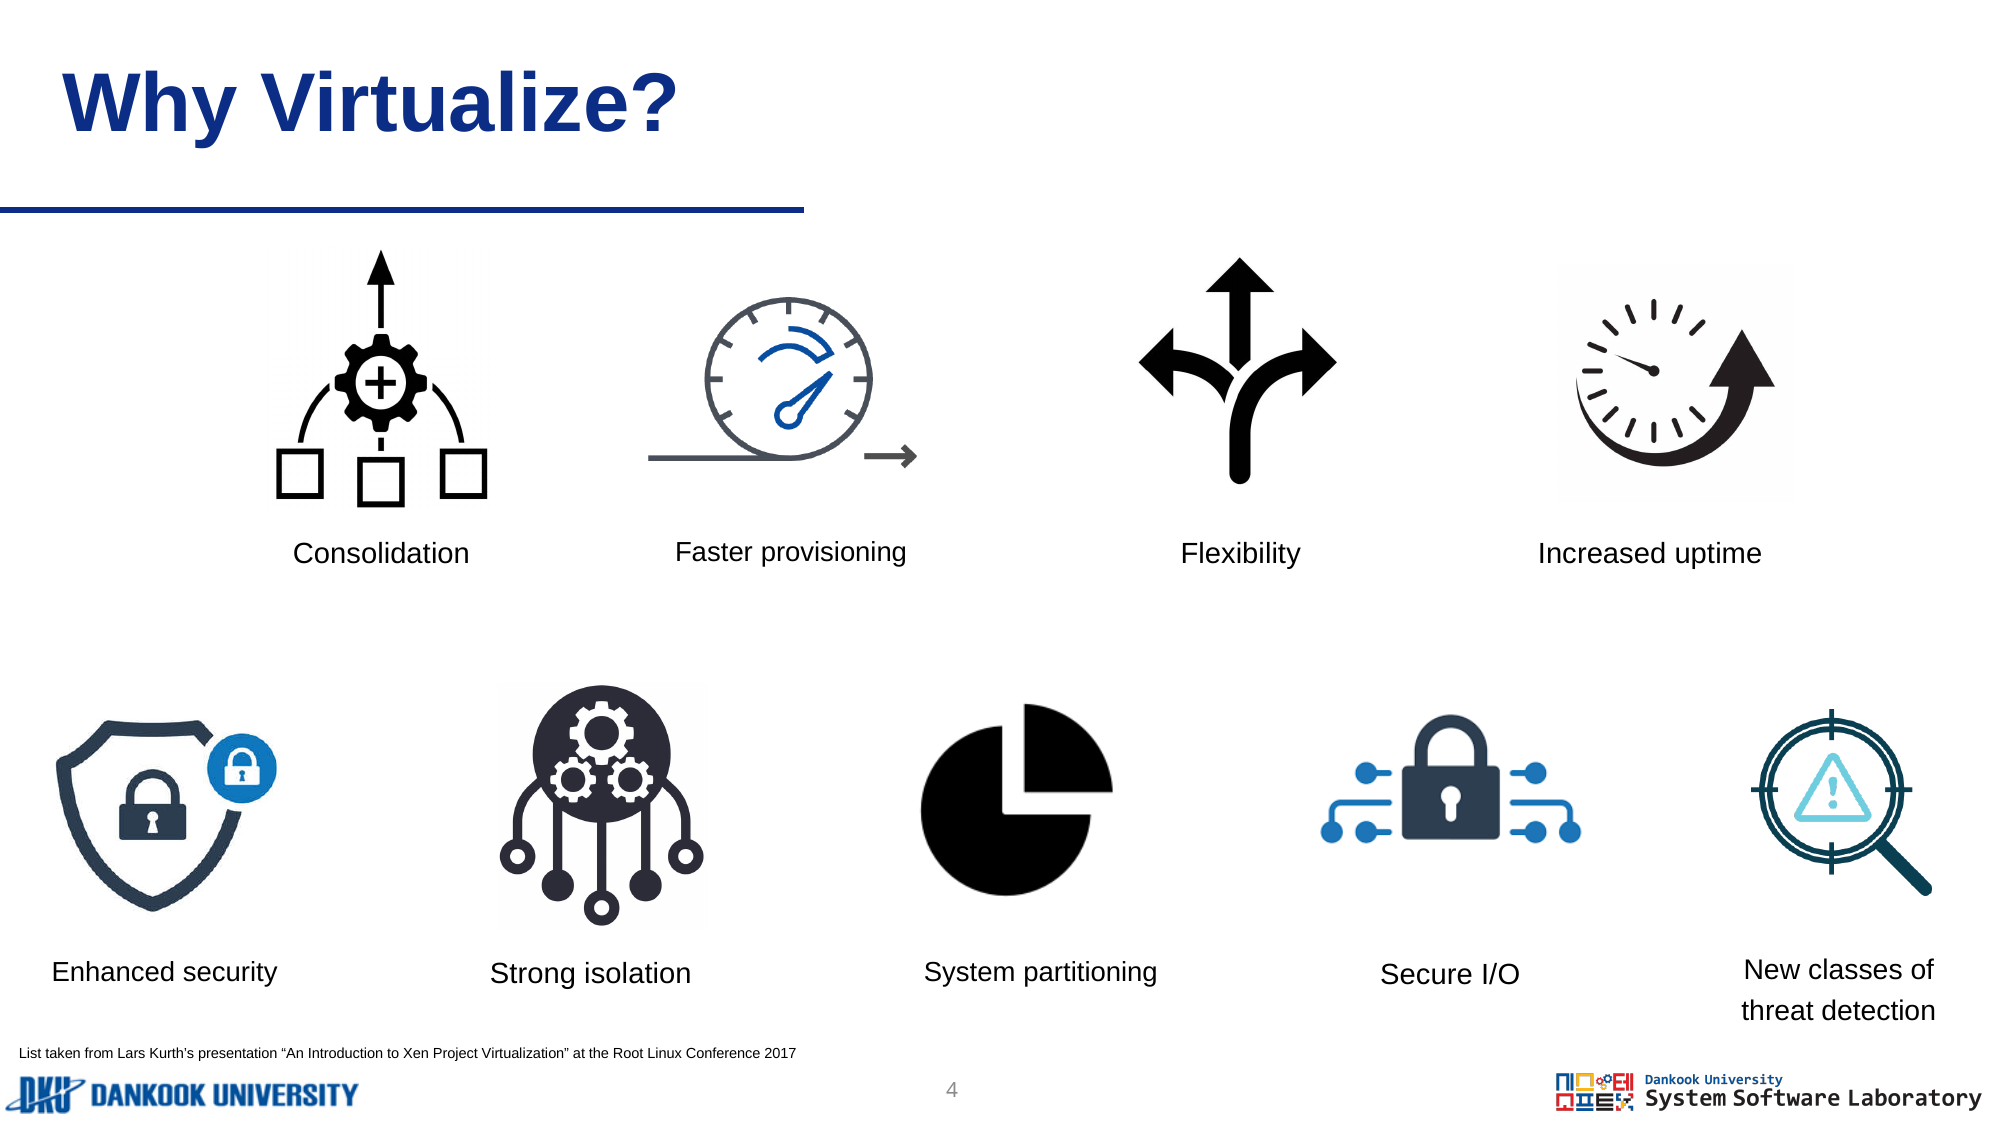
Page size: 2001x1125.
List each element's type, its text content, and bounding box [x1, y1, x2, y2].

picture [1318, 646, 1584, 912]
text_box Strong isolation [457, 940, 725, 1000]
picture [1548, 1064, 2001, 1125]
picture [1668, 698, 1996, 905]
list Consolidation [248, 519, 515, 579]
title Why Virtualize? [47, 36, 1504, 173]
picture [47, 717, 283, 917]
text_box System partitioning [907, 940, 1175, 1000]
picture [1556, 263, 1795, 502]
picture [267, 244, 496, 513]
picture [884, 667, 1150, 933]
text_box Flexibility [1107, 519, 1375, 579]
picture [1129, 251, 1343, 490]
text_box Secure I/O [1316, 940, 1584, 1000]
picture [5, 1094, 359, 1114]
text_box New classes of threat detection [1705, 936, 1973, 1034]
text_box Enhanced security [31, 940, 299, 1000]
slide_number 4 [726, 1067, 1177, 1116]
picture [497, 683, 708, 930]
text_box List taken from Lars Kurth’s presentation “An Introduction to Xen Project Virtualization” at the Root Linux Conference 2017 [3, 1033, 911, 1094]
picture [637, 240, 923, 525]
text_box Increased uptime [1516, 519, 1784, 579]
text_box Faster provisioning [657, 519, 925, 579]
